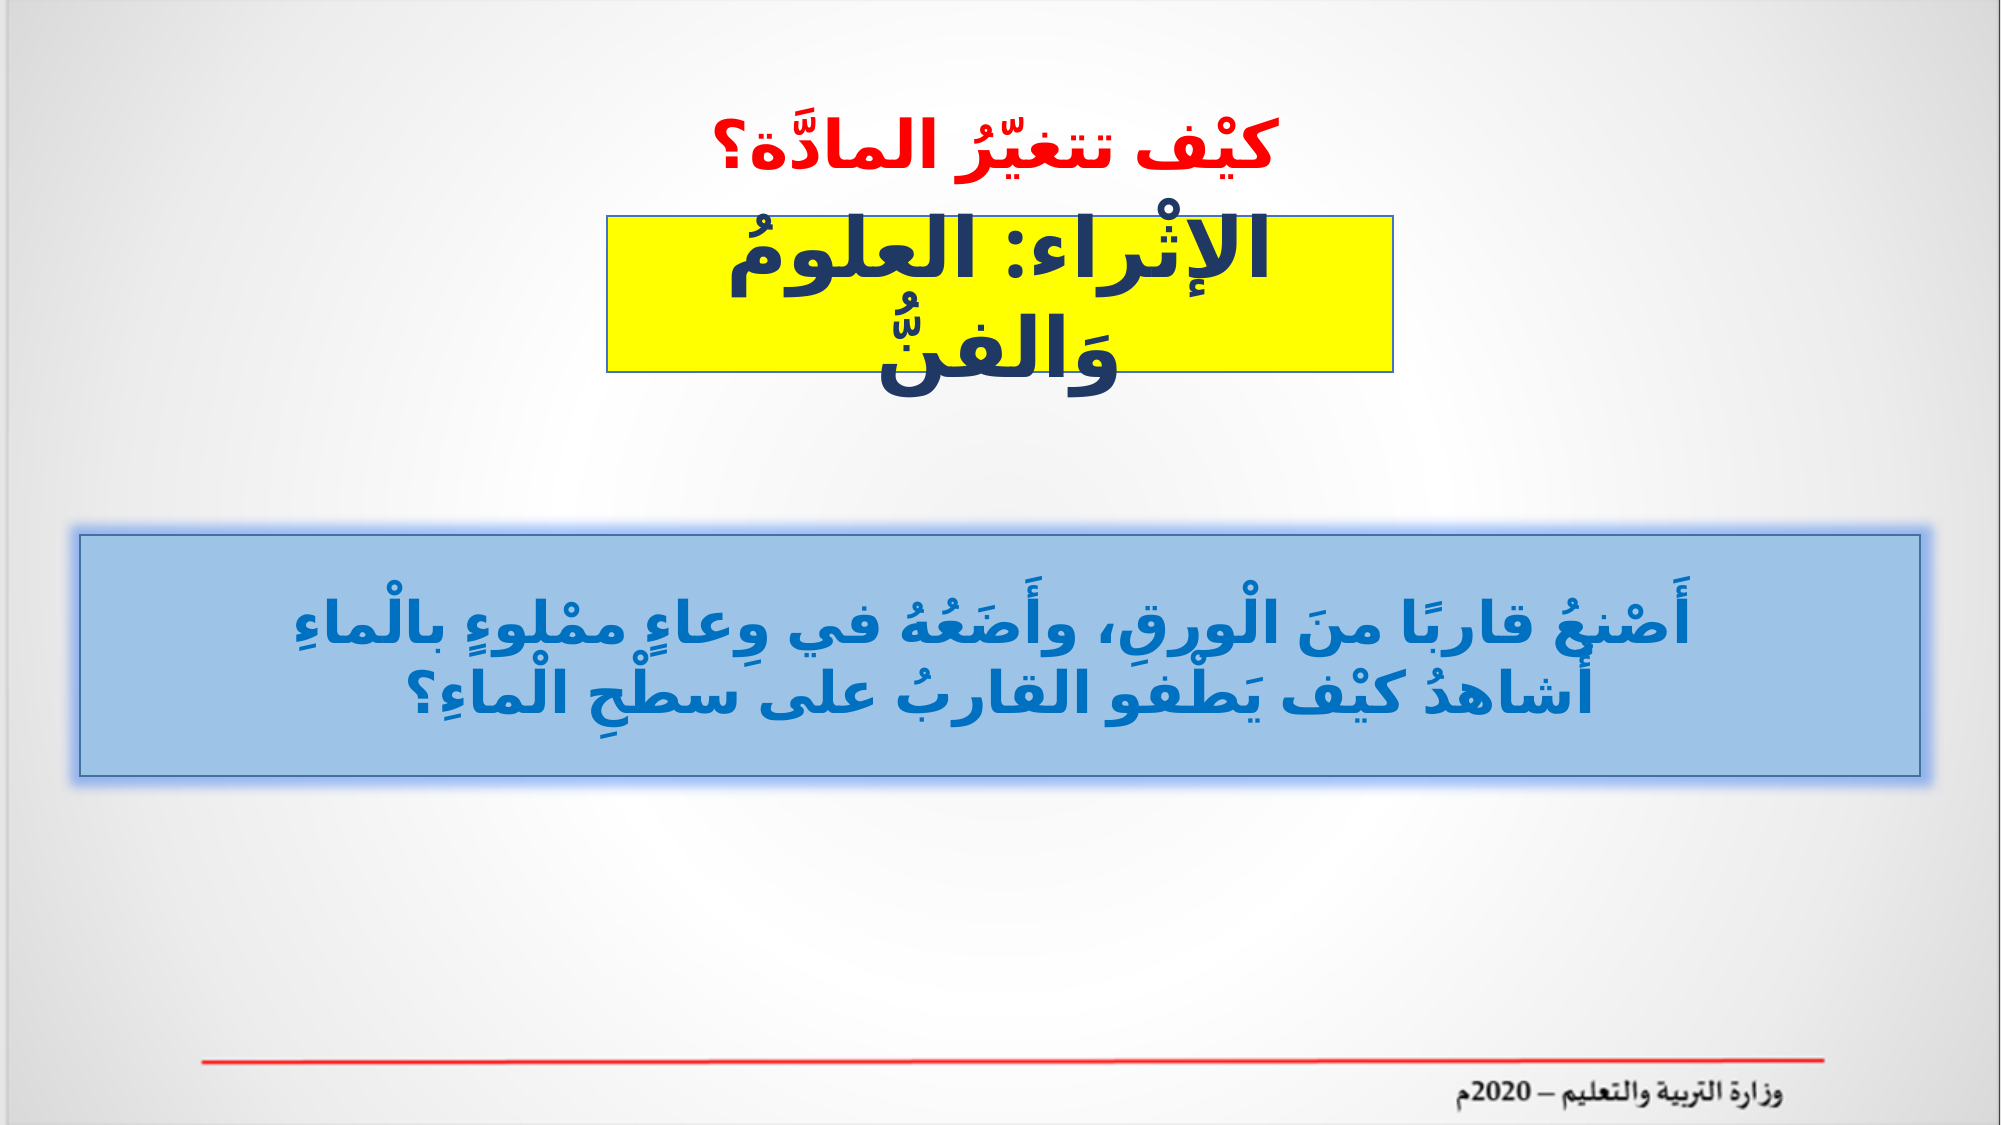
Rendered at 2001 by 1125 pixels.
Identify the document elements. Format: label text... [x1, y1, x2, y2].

text_box أَصْنعُ قاربًا منَ الْورقِ، وأَضَعُهُ في وِعاءٍ ممْلوءٍ بالْماءِ أُشاهدُ كيْف يَطْفو القاربُ على سطْحِ الْماءِ؟ [79, 534, 1921, 777]
text_box الإثْراء: العلومُ وَالفنُّ [606, 215, 1394, 373]
picture [0, 0, 2001, 1125]
text_box كيْف تتغيّرُ المادَّة؟ [307, 103, 1683, 203]
